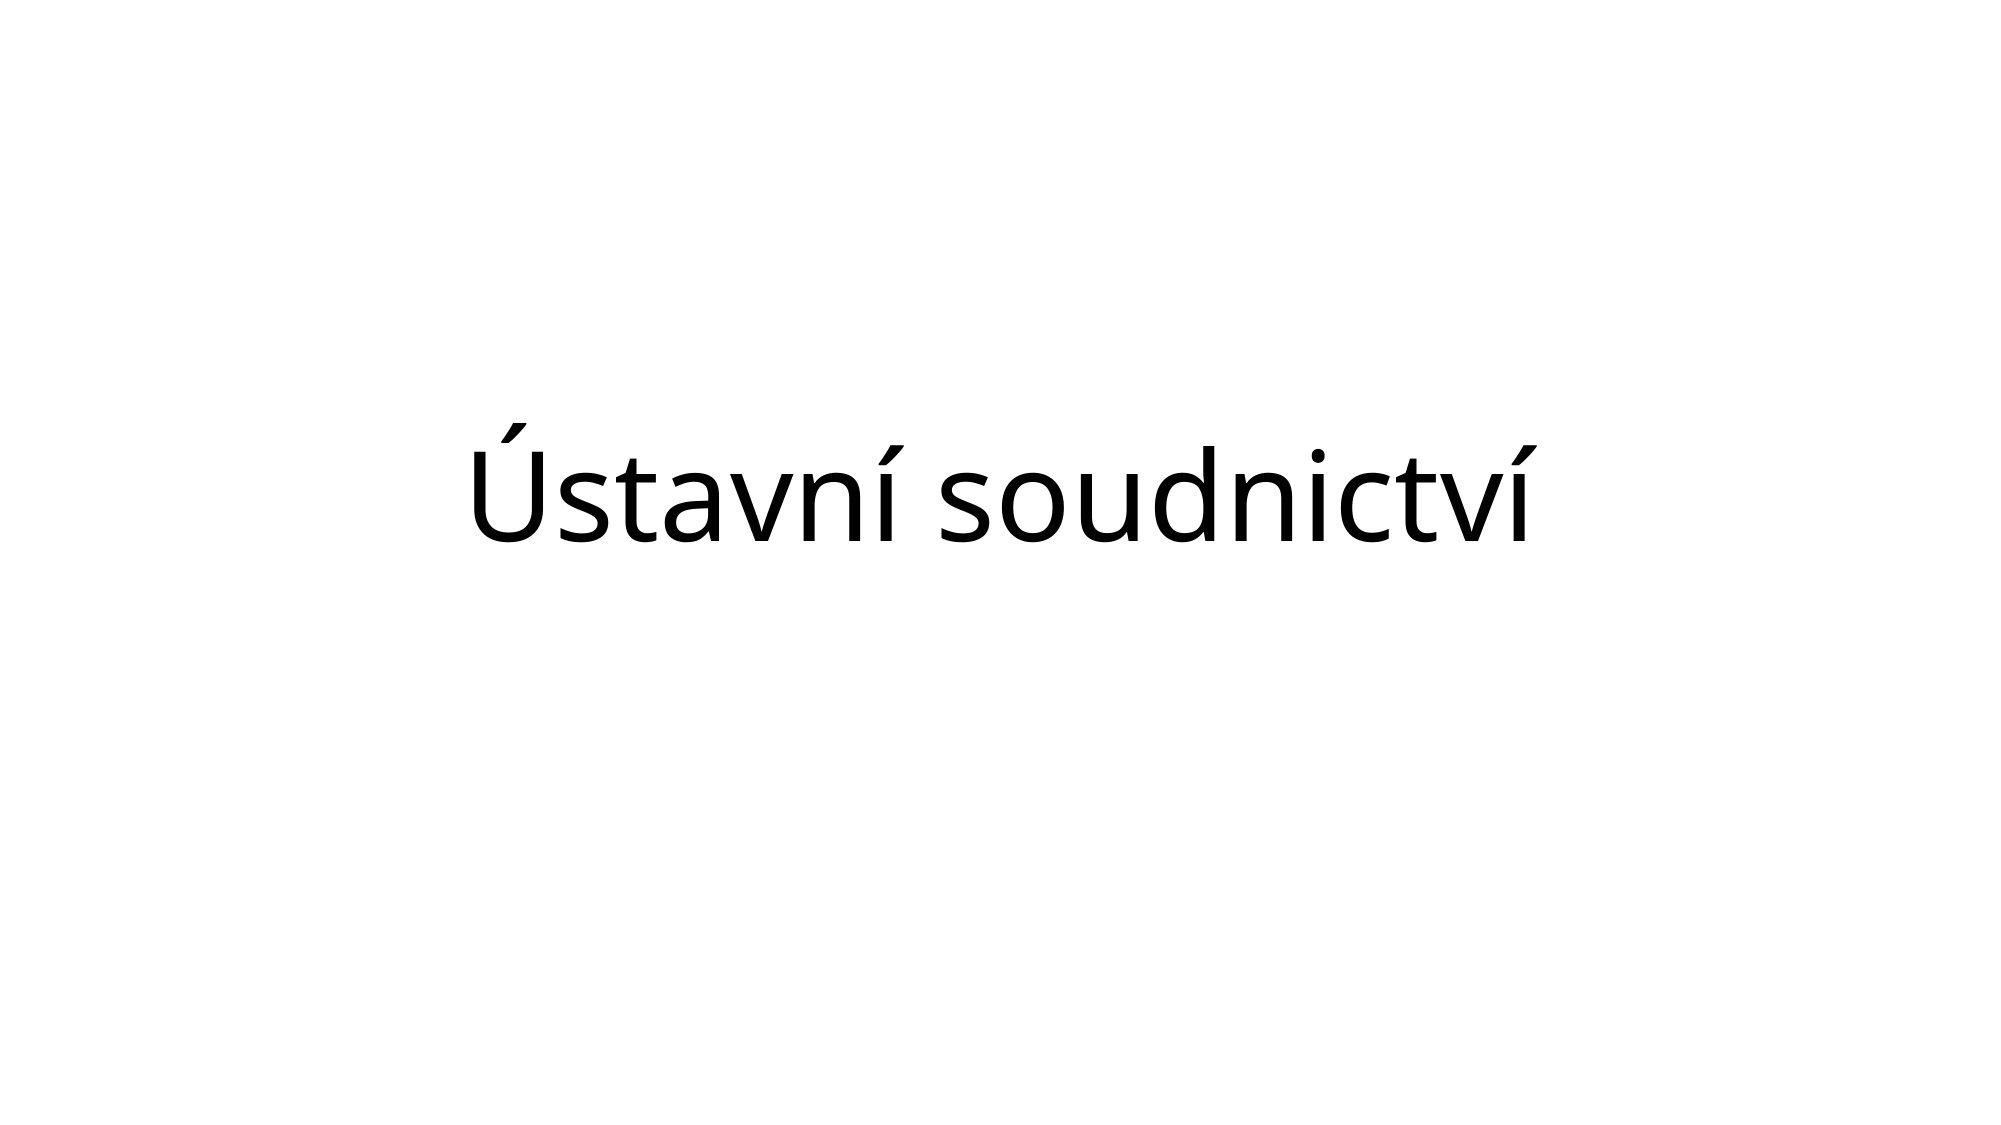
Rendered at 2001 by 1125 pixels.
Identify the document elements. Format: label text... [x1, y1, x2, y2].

title Ústavní soudnictví [249, 184, 1750, 576]
